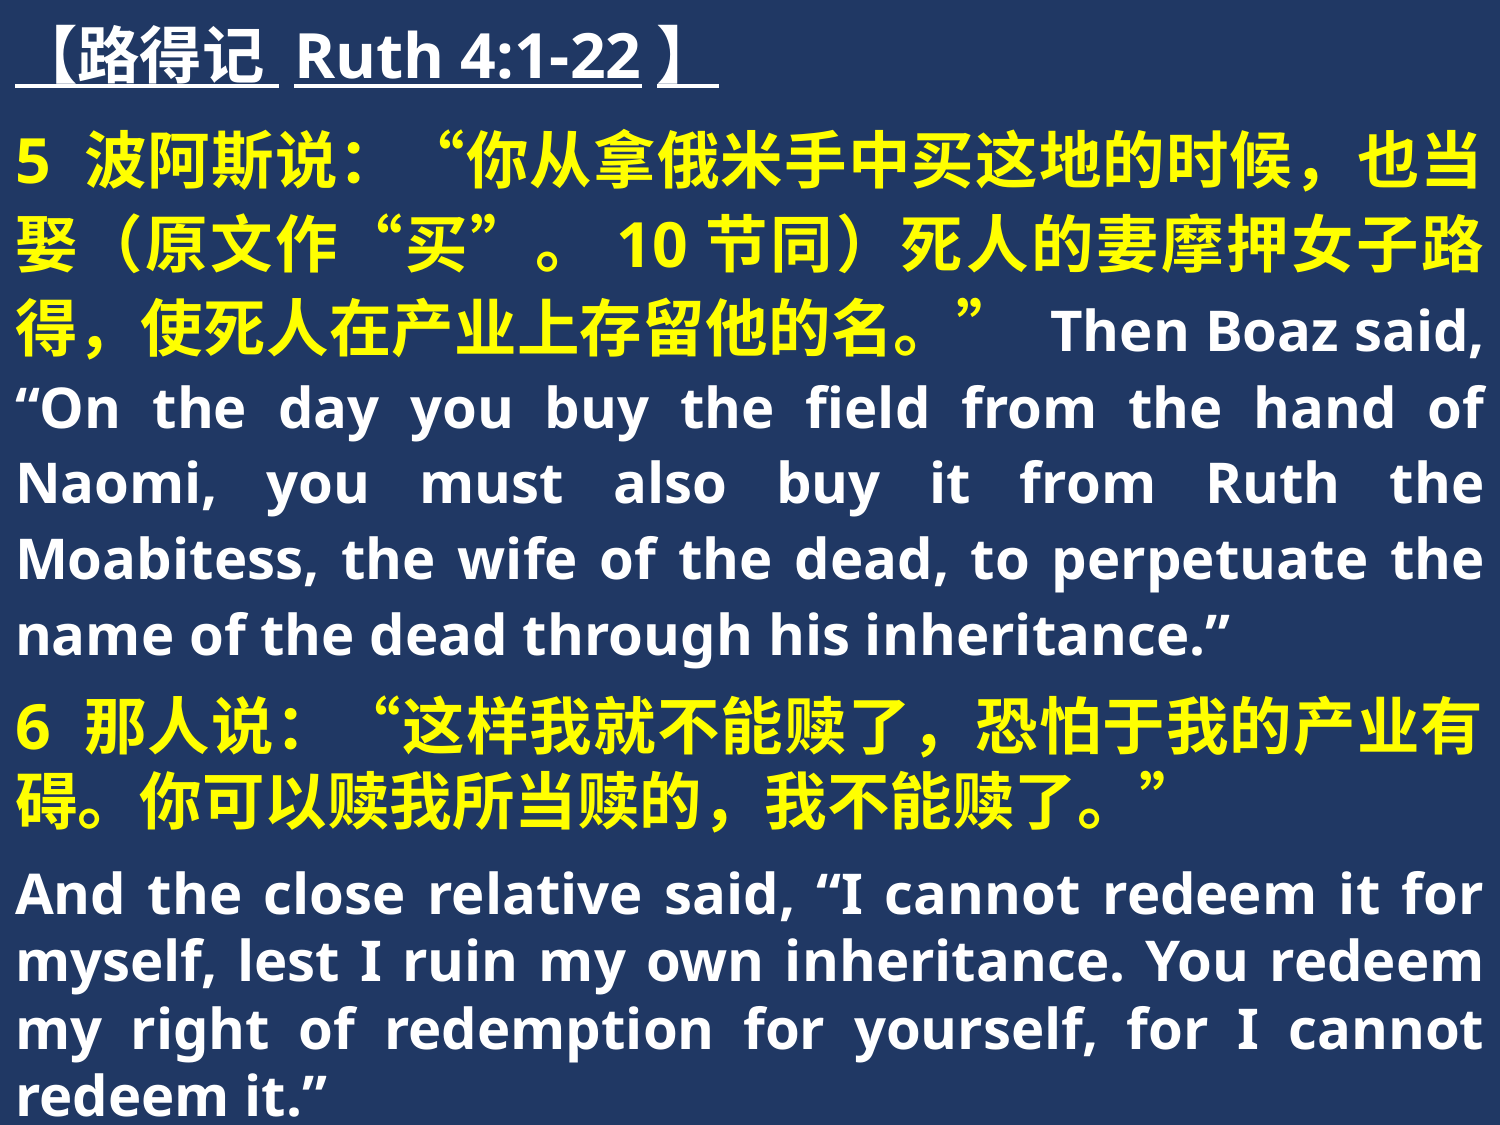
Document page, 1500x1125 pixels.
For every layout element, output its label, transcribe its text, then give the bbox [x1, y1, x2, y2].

list 【路得记 Ruth 4:1-22】 5 波阿斯说：“你从拿俄米手中买这地的时候，也当娶（原文作“买”。10节同）死人的妻摩押女子路得，使死人在产业上存留他的名。” Then Boaz said, “On the day you buy the field from the hand of Naomi, you must also buy it from Ruth the Moabitess, the wife of the dead, to perpetuate the name of the dead through his inheritance.” 6 那人说：“这样我就不能赎了，恐怕于我的产业有碍。你可以赎我所当赎的，我不能赎了。” And the close relative said, “I cannot redeem it for myself, lest I ruin my own inheritance. You redeem my right of redemption for yourself, for I cannot redeem it.” [0, 0, 1500, 1125]
